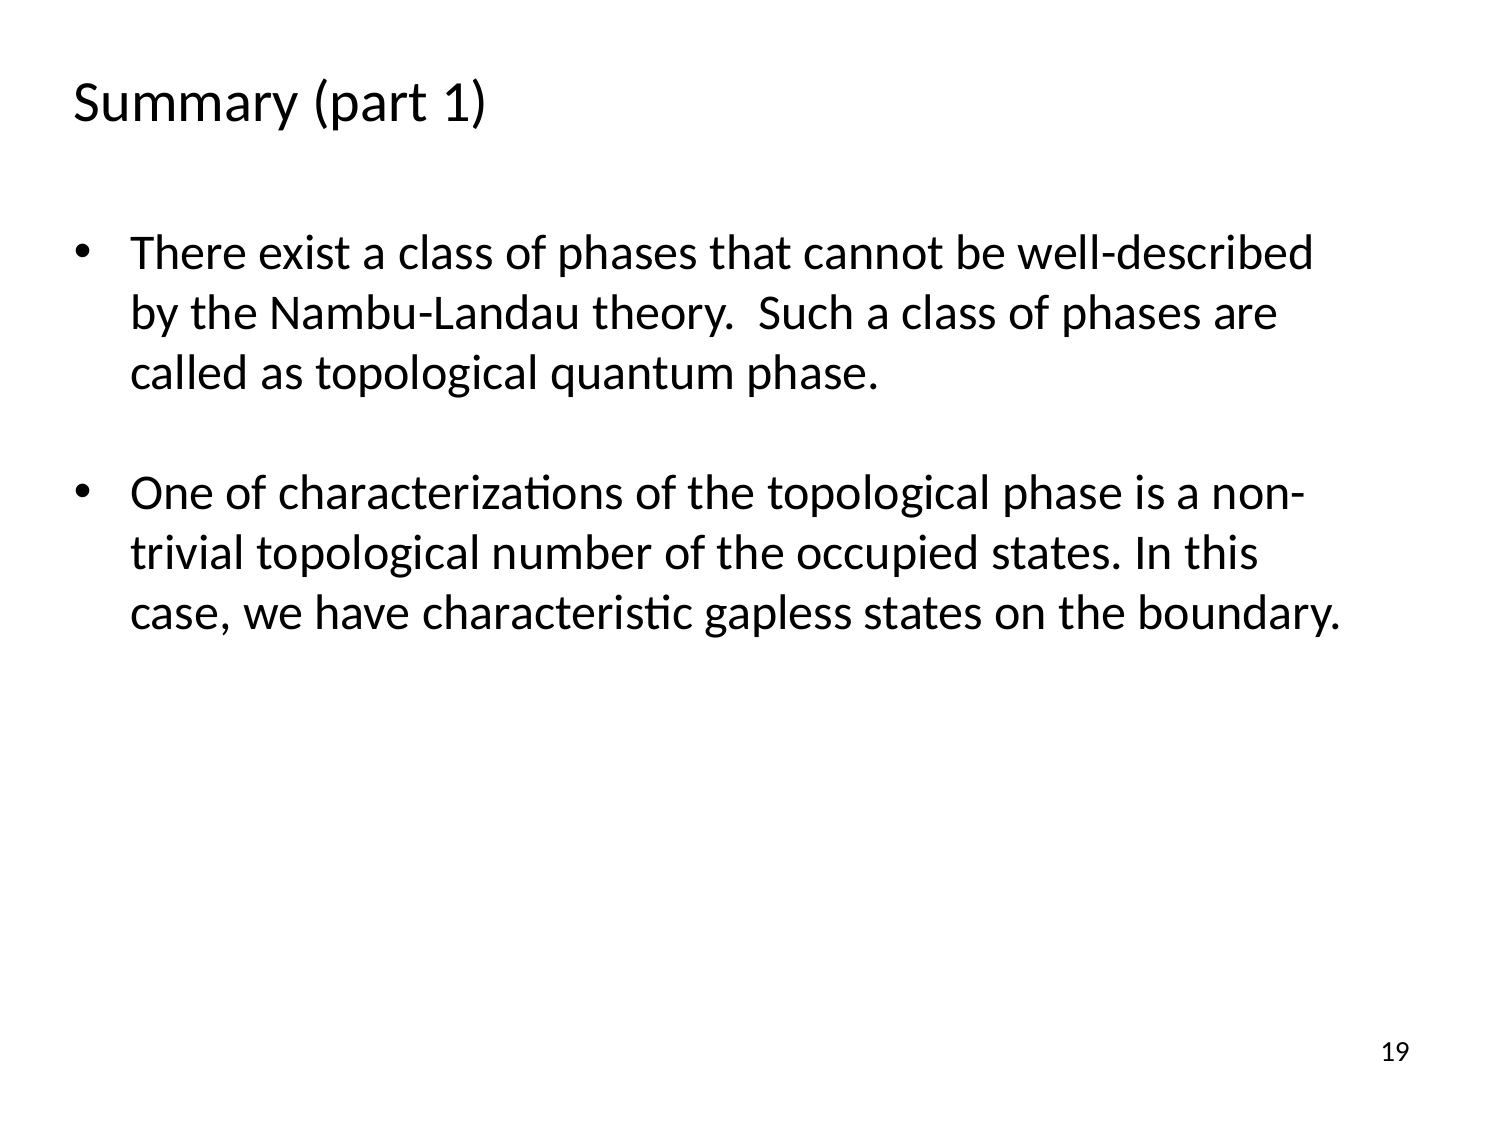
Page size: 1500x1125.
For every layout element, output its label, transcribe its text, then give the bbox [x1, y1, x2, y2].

text_box Summary (part 1) [59, 55, 550, 141]
text_box There exist a class of phases that cannot be well-described by the Nambu-Landau theory. Such a class of phases are called as topological quantum phase. One of characterizations of the topological phase is a non-trivial topological number of the occupied states. In this case, we have characteristic gapless states on the boundary. [59, 212, 1383, 708]
slide_number 19 [1074, 1024, 1426, 1103]
